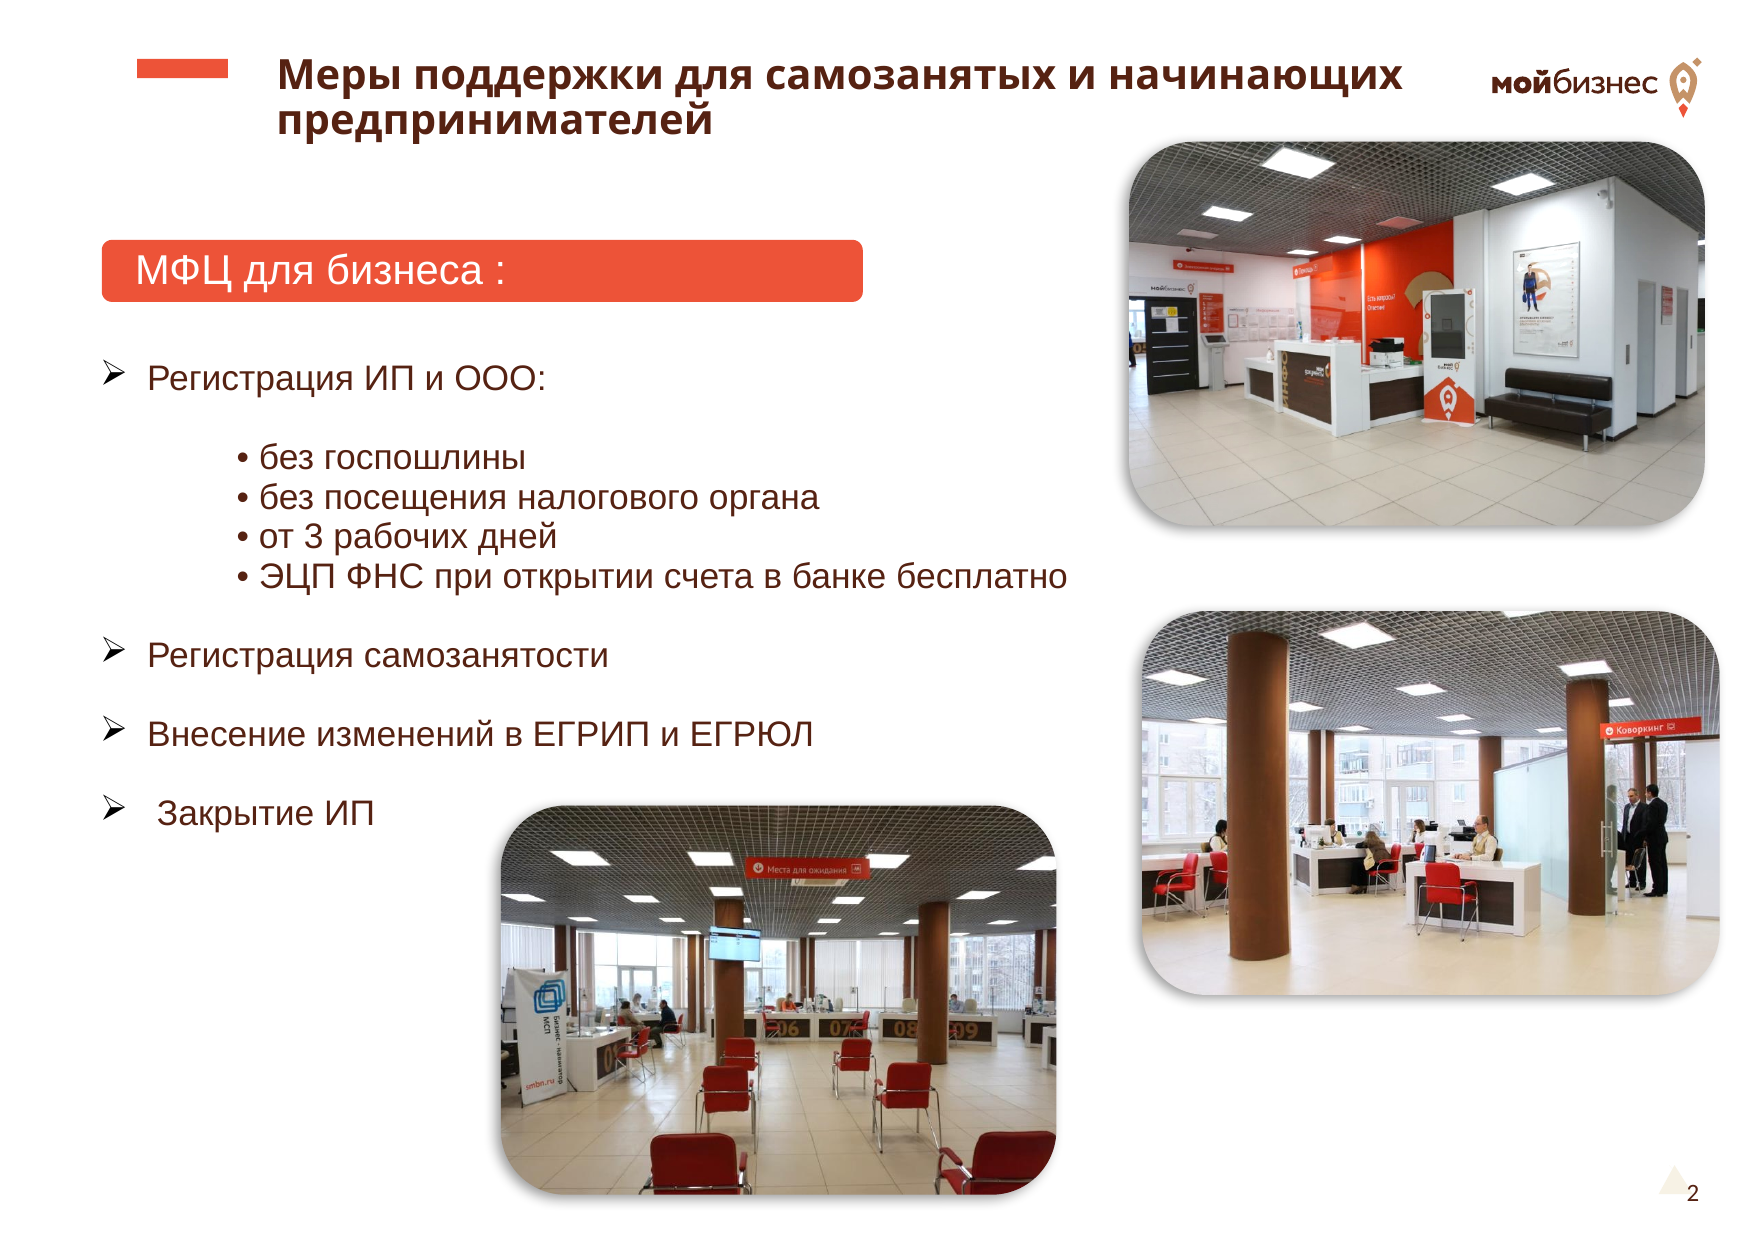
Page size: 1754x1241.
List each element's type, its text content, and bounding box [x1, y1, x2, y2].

text_box Меры поддержки для самозанятых и начинающих предпринимателей [261, 55, 1493, 143]
text_box МФЦ для бизнеса : [120, 239, 715, 302]
picture [1141, 610, 1720, 996]
text_box Регистрация ИП и ООО: • без госпошлины • без посещения налогового органа • от 3 рабочих дней • ЭЦП ФНС при открытии счета в банке бесплатно Регистрация самозанятости Внесение изменений в ЕГРИП и ЕГРЮЛ Закрытие ИП [85, 351, 1143, 920]
text_box [99, 237, 865, 305]
picture [1128, 141, 1706, 526]
picture [500, 805, 1057, 1195]
